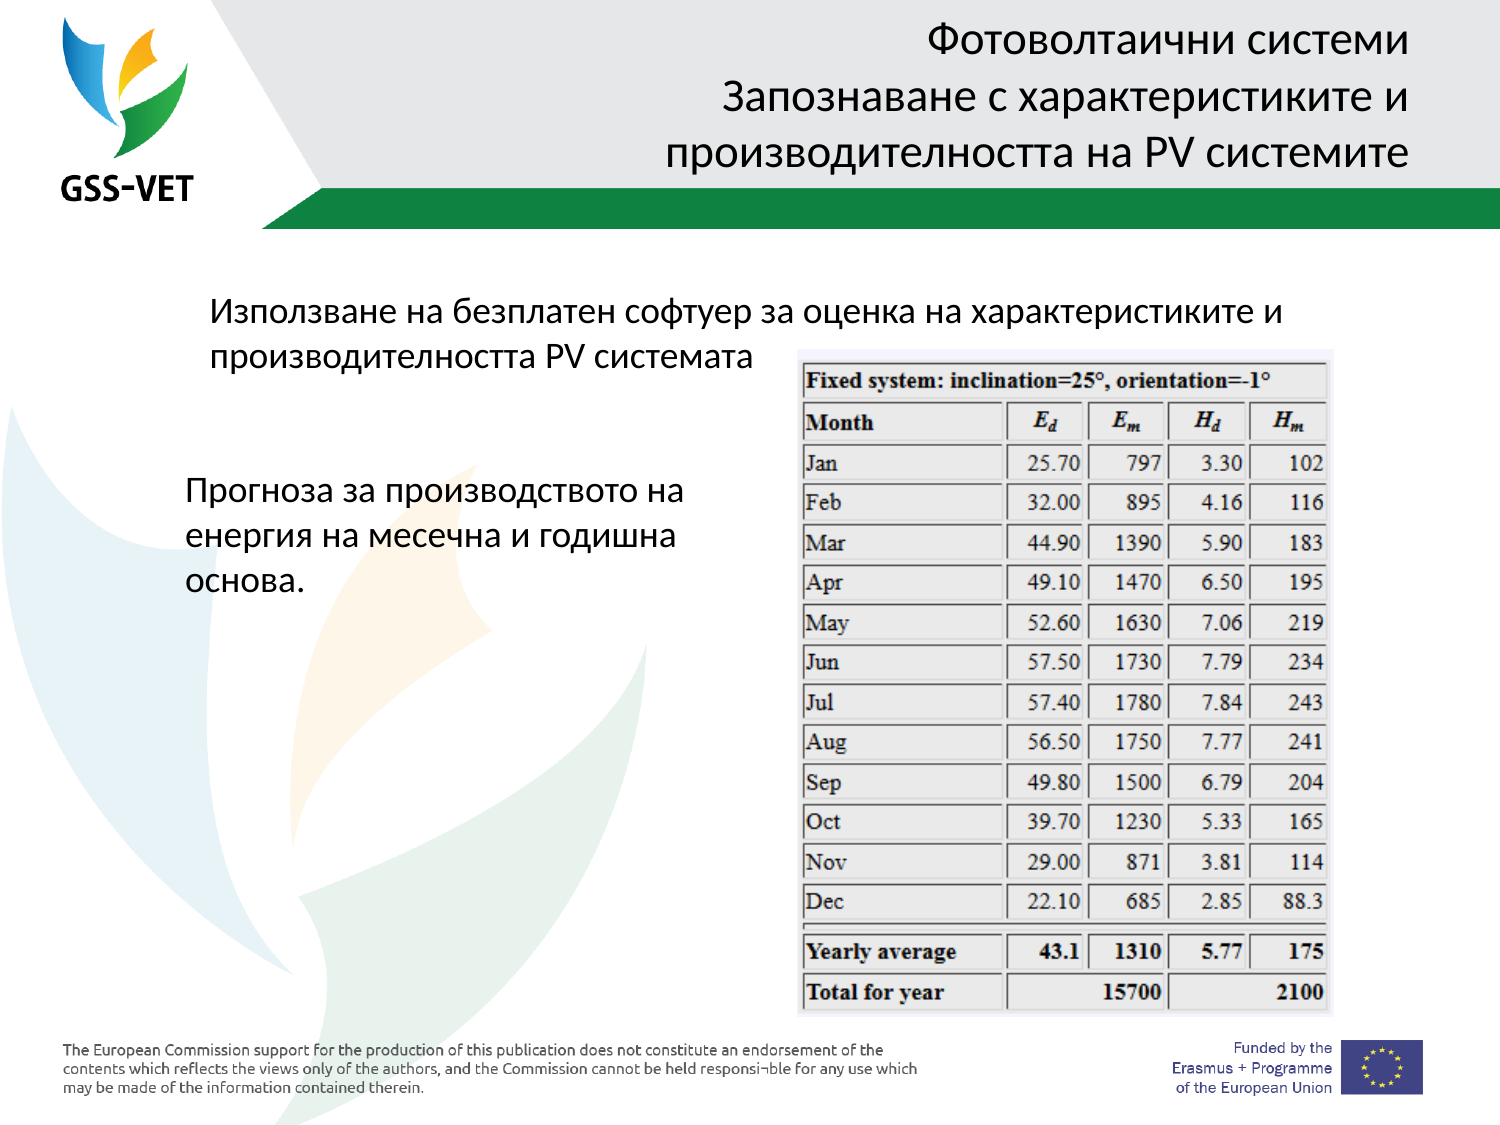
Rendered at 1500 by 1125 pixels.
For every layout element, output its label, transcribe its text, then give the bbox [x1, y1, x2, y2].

picture [0, 0, 1500, 1125]
title Фотоволтаични системи Запознаване с характеристиките и производителността на PV системите [324, 0, 1425, 185]
text_box Прогноза за производството на енергия на месечна и годишна основа. [170, 457, 738, 608]
text_box Използване на безплатен софтуер за оценка на характеристиките и производителността PV системата [194, 278, 1424, 384]
